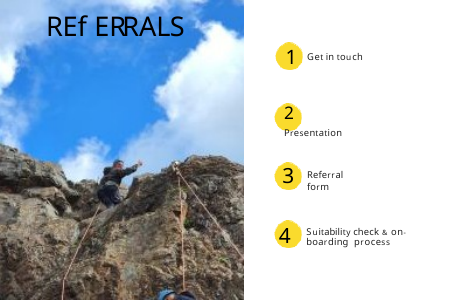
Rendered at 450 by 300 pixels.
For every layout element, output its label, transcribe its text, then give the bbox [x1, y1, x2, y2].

picture [0, 0, 244, 300]
picture [274, 162, 302, 190]
text_box Get in touch [308, 49, 364, 63]
text_box Referral form [305, 167, 369, 193]
picture [275, 42, 303, 70]
text_box Suitability check & on-boarding process [304, 223, 447, 248]
text_box 2 Presentation [296, 108, 362, 139]
picture [274, 103, 302, 132]
picture [274, 220, 302, 248]
